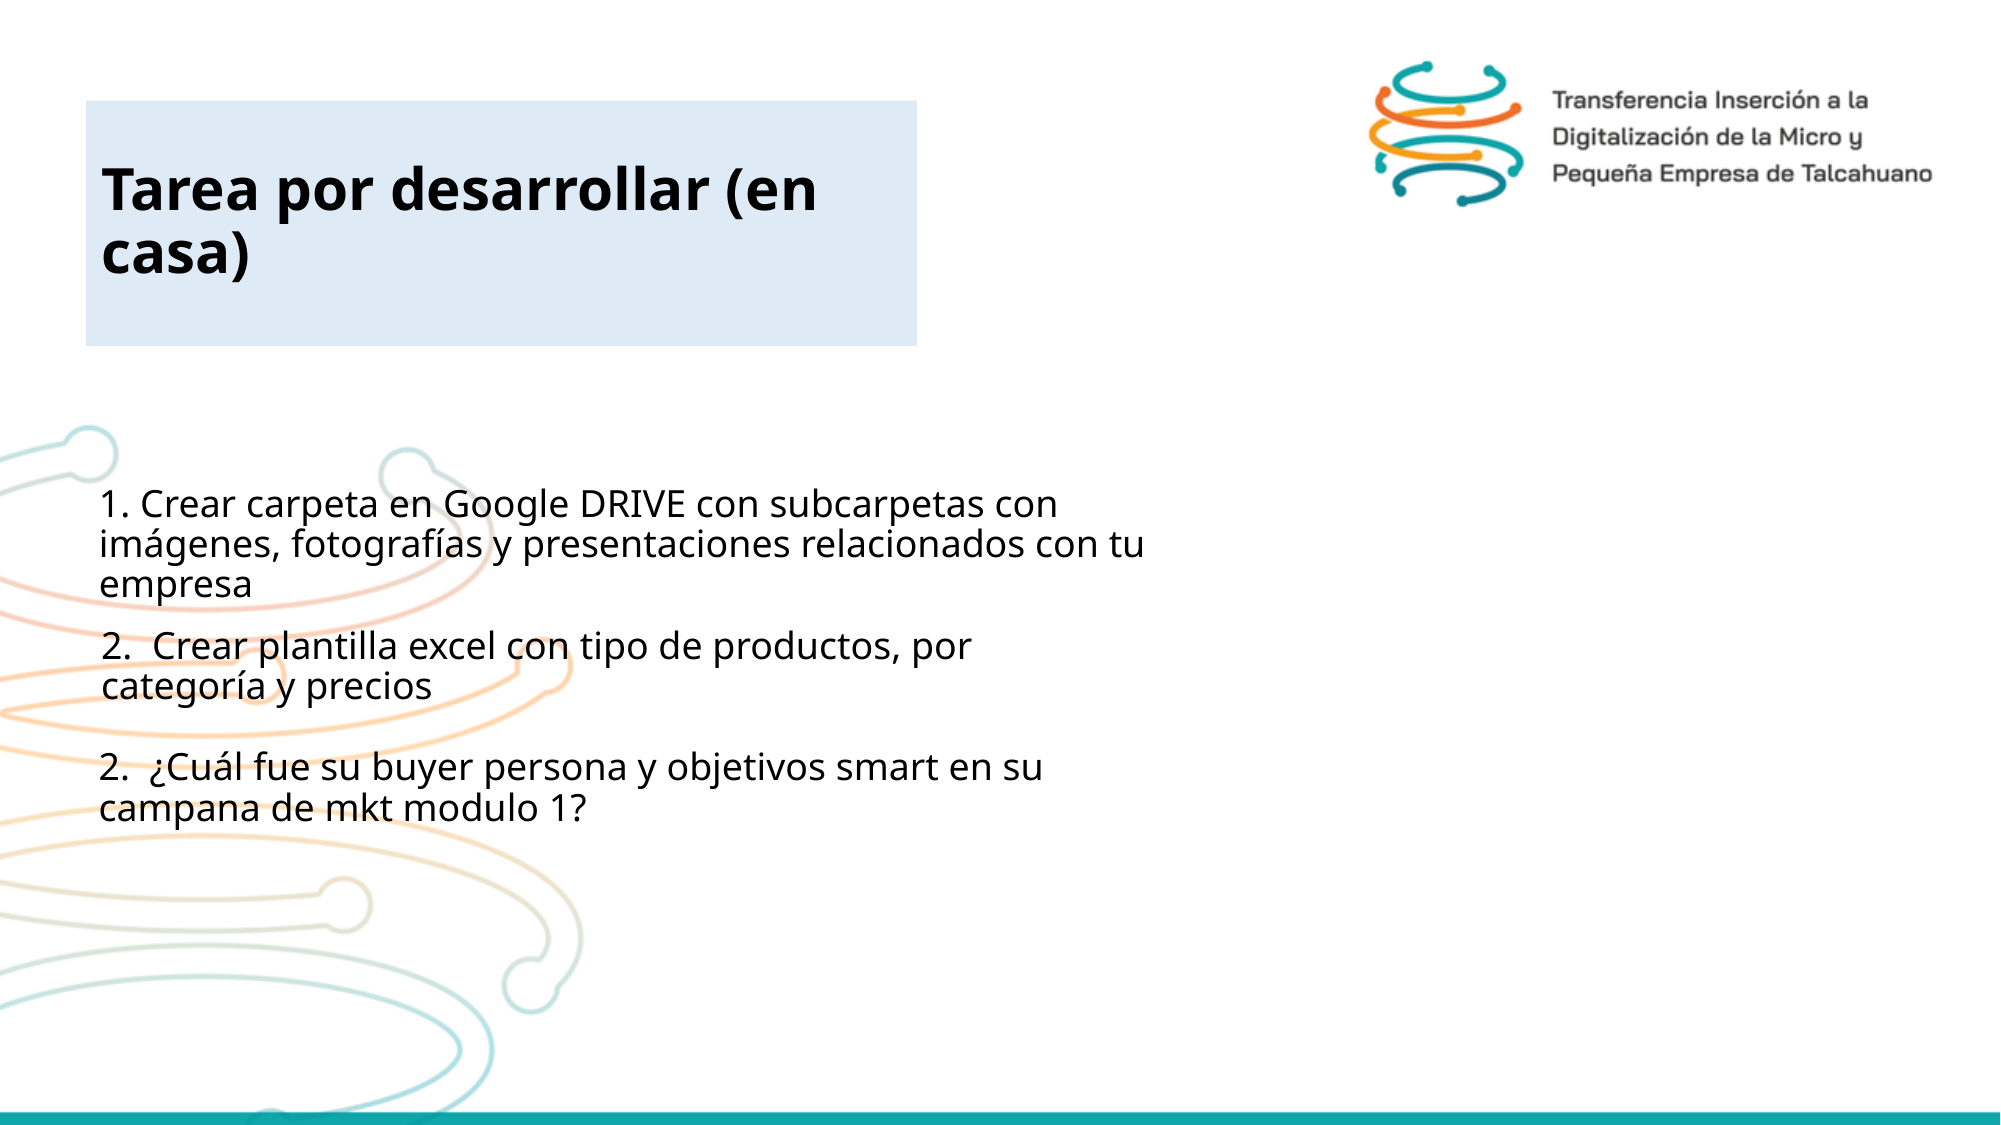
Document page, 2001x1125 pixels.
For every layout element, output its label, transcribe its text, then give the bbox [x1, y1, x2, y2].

text_box Tarea por desarrollar (en casa) [86, 100, 917, 346]
text_box 2. Crear plantilla excel con tipo de productos, por categoría y precios [86, 619, 1087, 715]
text_box 2. ¿Cuál fue su buyer persona y objetivos smart en su campana de mkt modulo 1? [84, 741, 1084, 837]
text_box 1. Crear carpeta en Google DRIVE con subcarpetas con imágenes, fotografías y presentaciones relacionados con tu empresa [83, 477, 1194, 573]
picture [0, 0, 2001, 1125]
